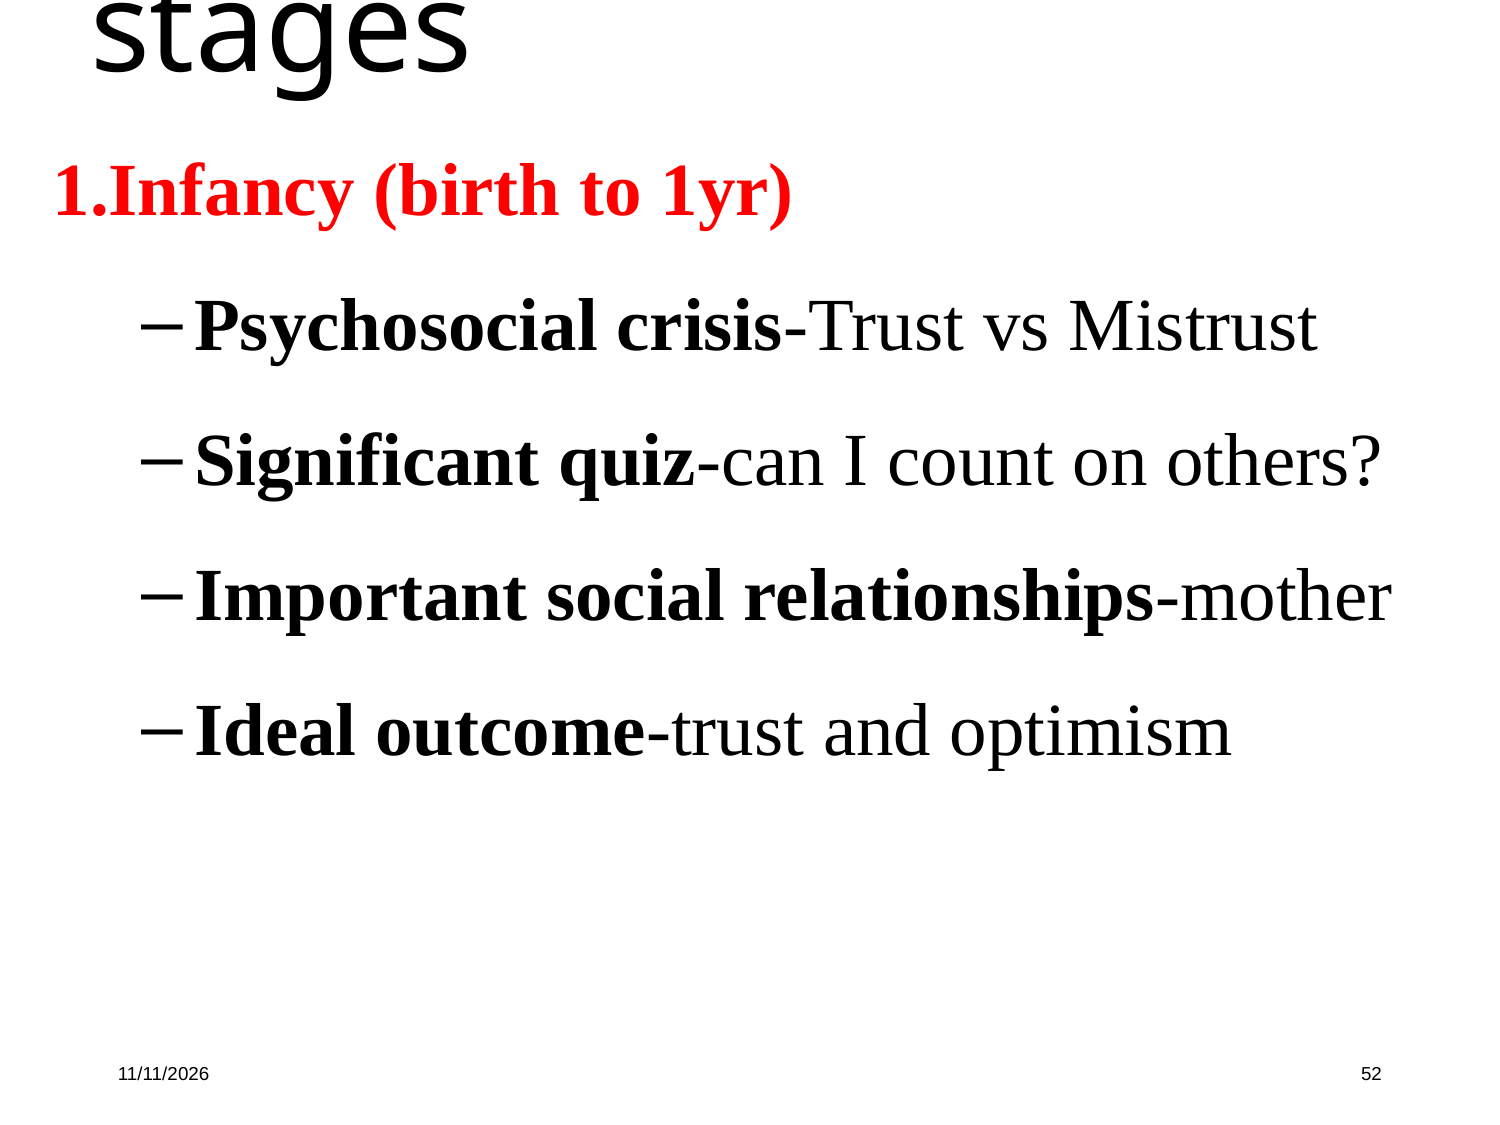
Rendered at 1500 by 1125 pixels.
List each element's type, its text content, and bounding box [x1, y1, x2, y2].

title stages [75, 0, 1425, 63]
text_box 52 [1059, 1042, 1397, 1103]
list 1.Infancy (birth to 1yr) Psychosocial crisis-Trust vs Mistrust Significant quiz-can I count on others? Important social relationships-mother Ideal outcome-trust and optimism [37, 87, 1475, 1125]
text_box 10/16/19 [103, 1042, 441, 1103]
